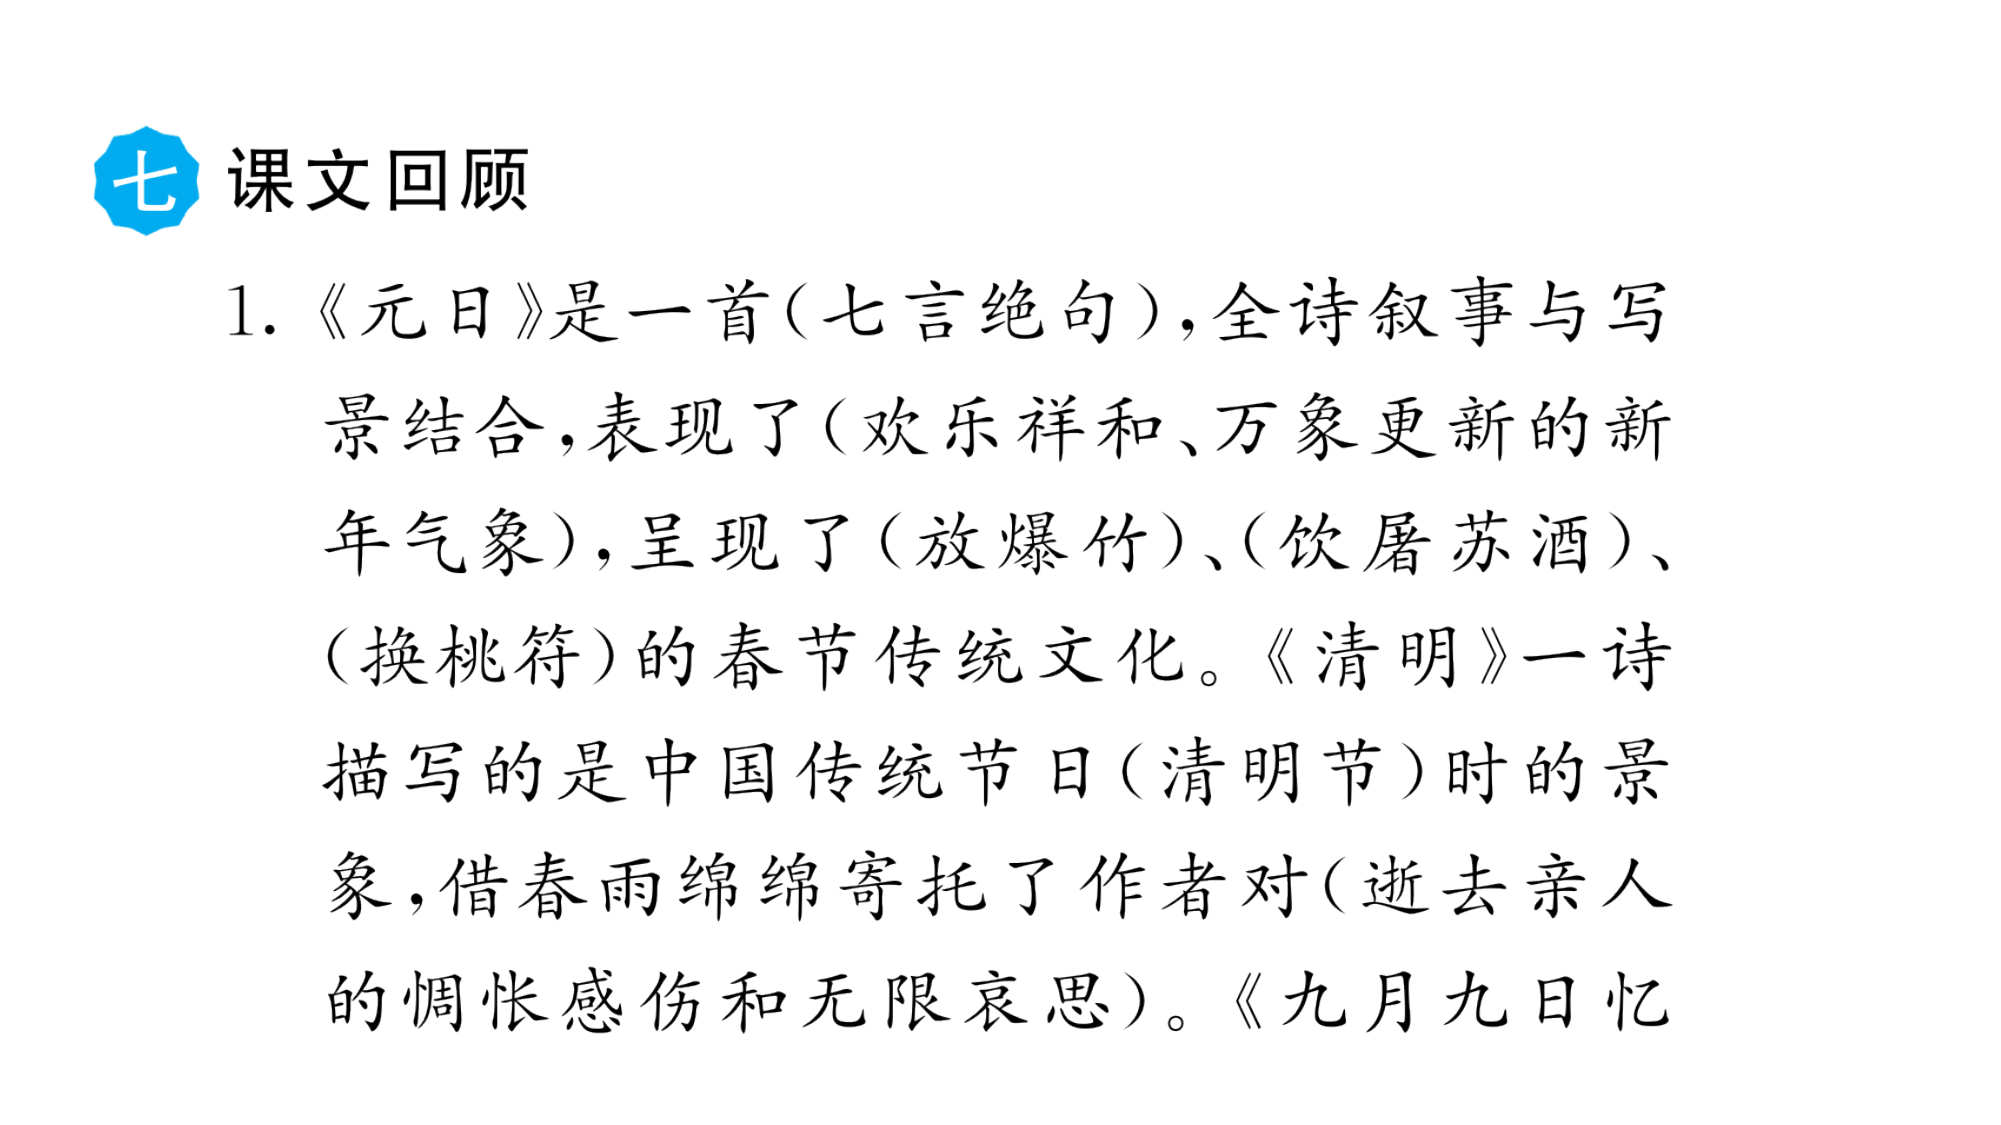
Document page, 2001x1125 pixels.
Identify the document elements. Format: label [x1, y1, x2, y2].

picture [88, 118, 1723, 1063]
